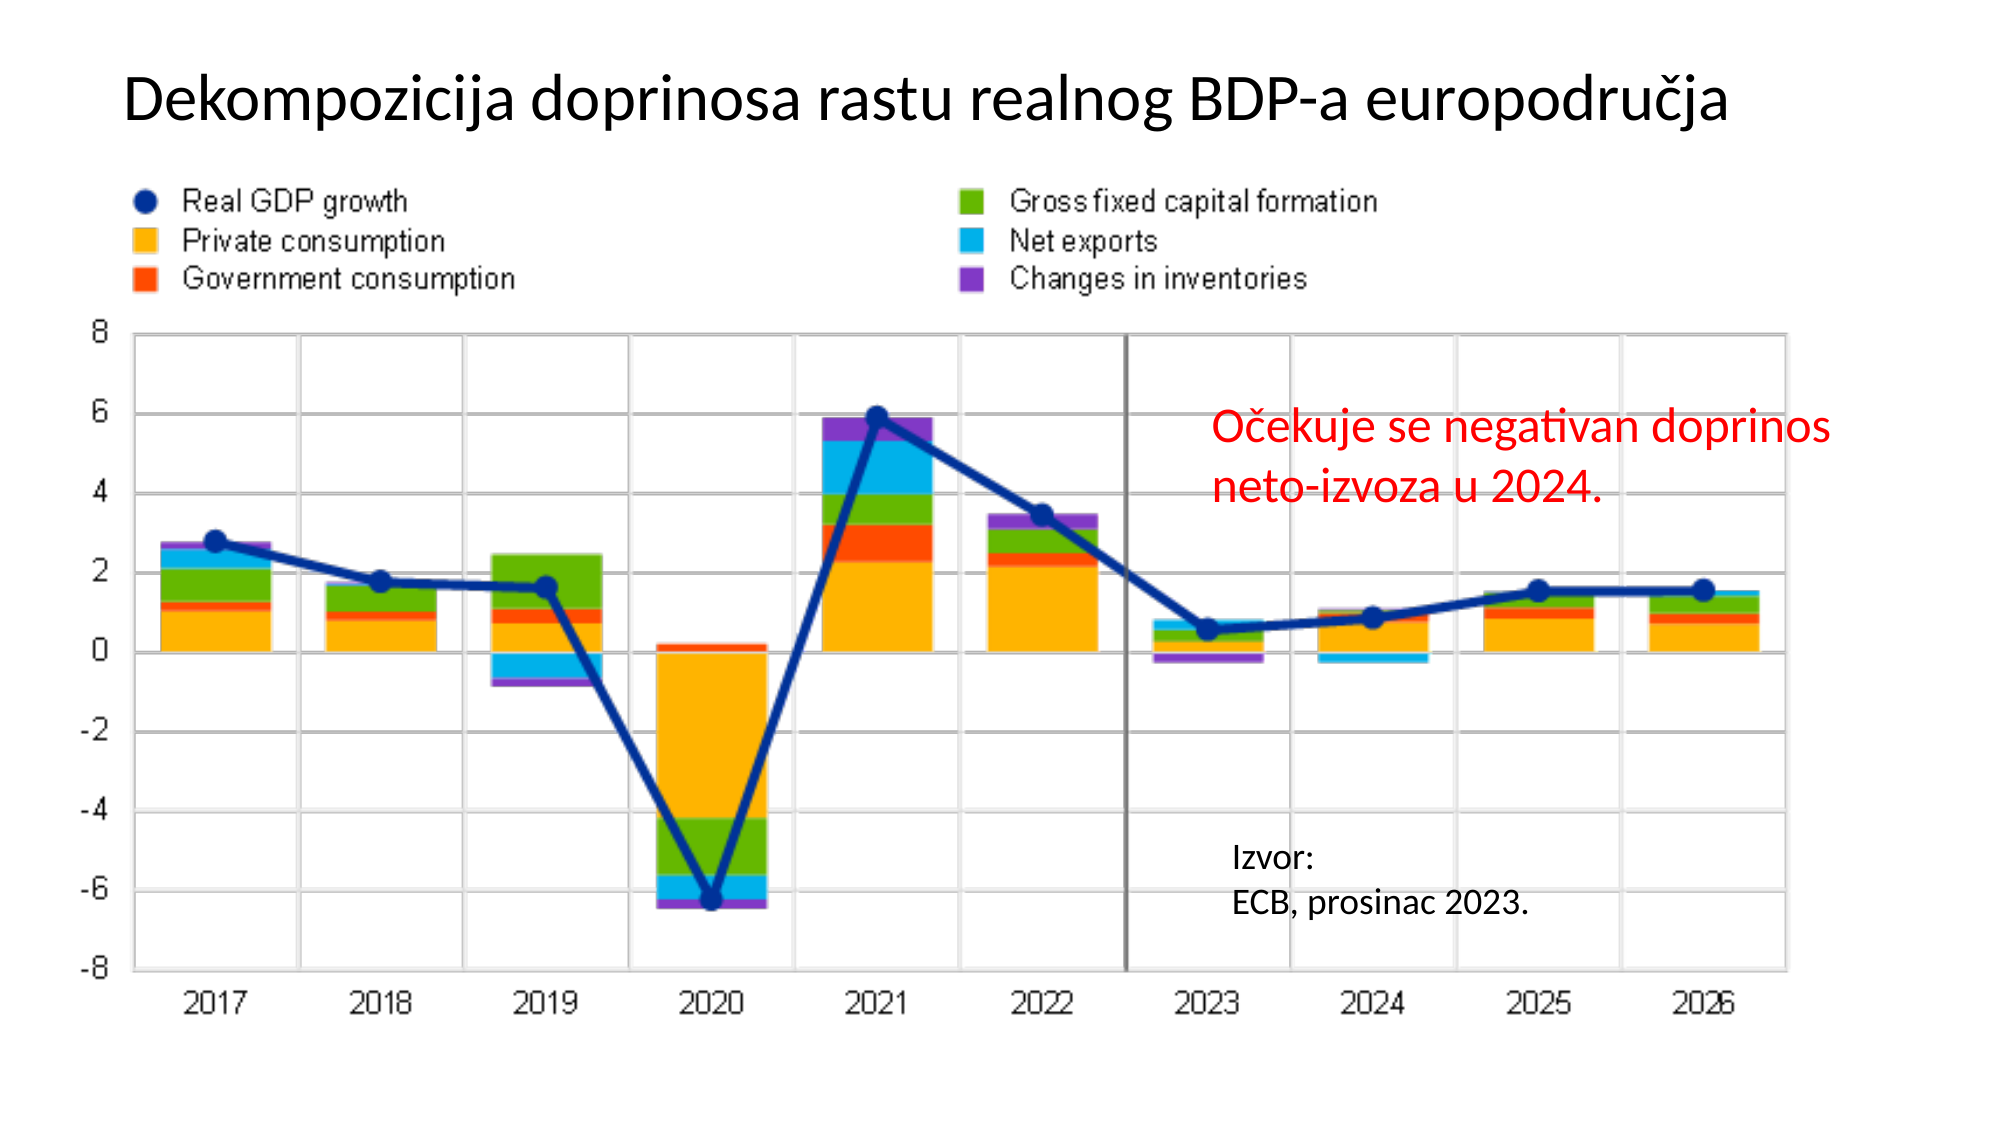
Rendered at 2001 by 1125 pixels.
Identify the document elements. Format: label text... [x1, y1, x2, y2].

picture [75, 182, 1814, 1031]
text_box Dekompozicija doprinosa rastu realnog BDP-a europodručja [108, 46, 1748, 142]
text_box Očekuje se negativan doprinos neto-izvoza u 2024. [1814, 385, 1847, 521]
